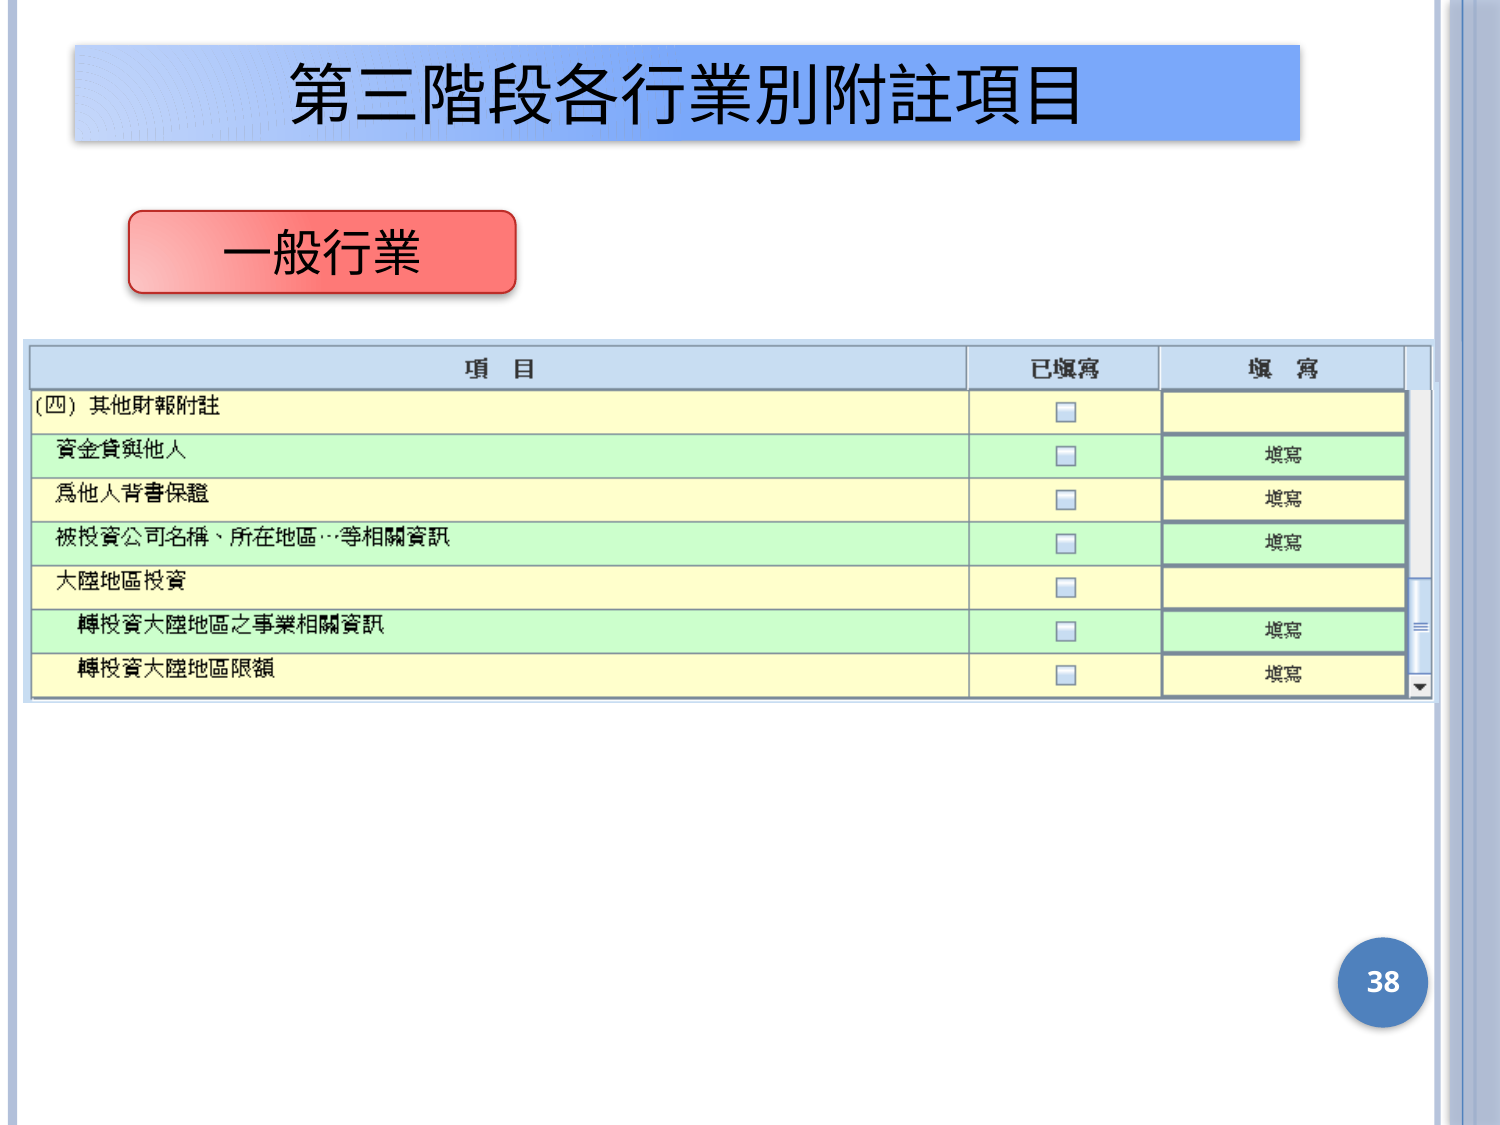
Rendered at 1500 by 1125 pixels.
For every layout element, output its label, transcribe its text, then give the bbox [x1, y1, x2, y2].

text_box 第三階段各行業別附註項目 [74, 44, 1301, 142]
text_box 一般行業 [127, 209, 517, 295]
slide_number 38 [1333, 940, 1434, 1026]
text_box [22, 339, 1440, 704]
